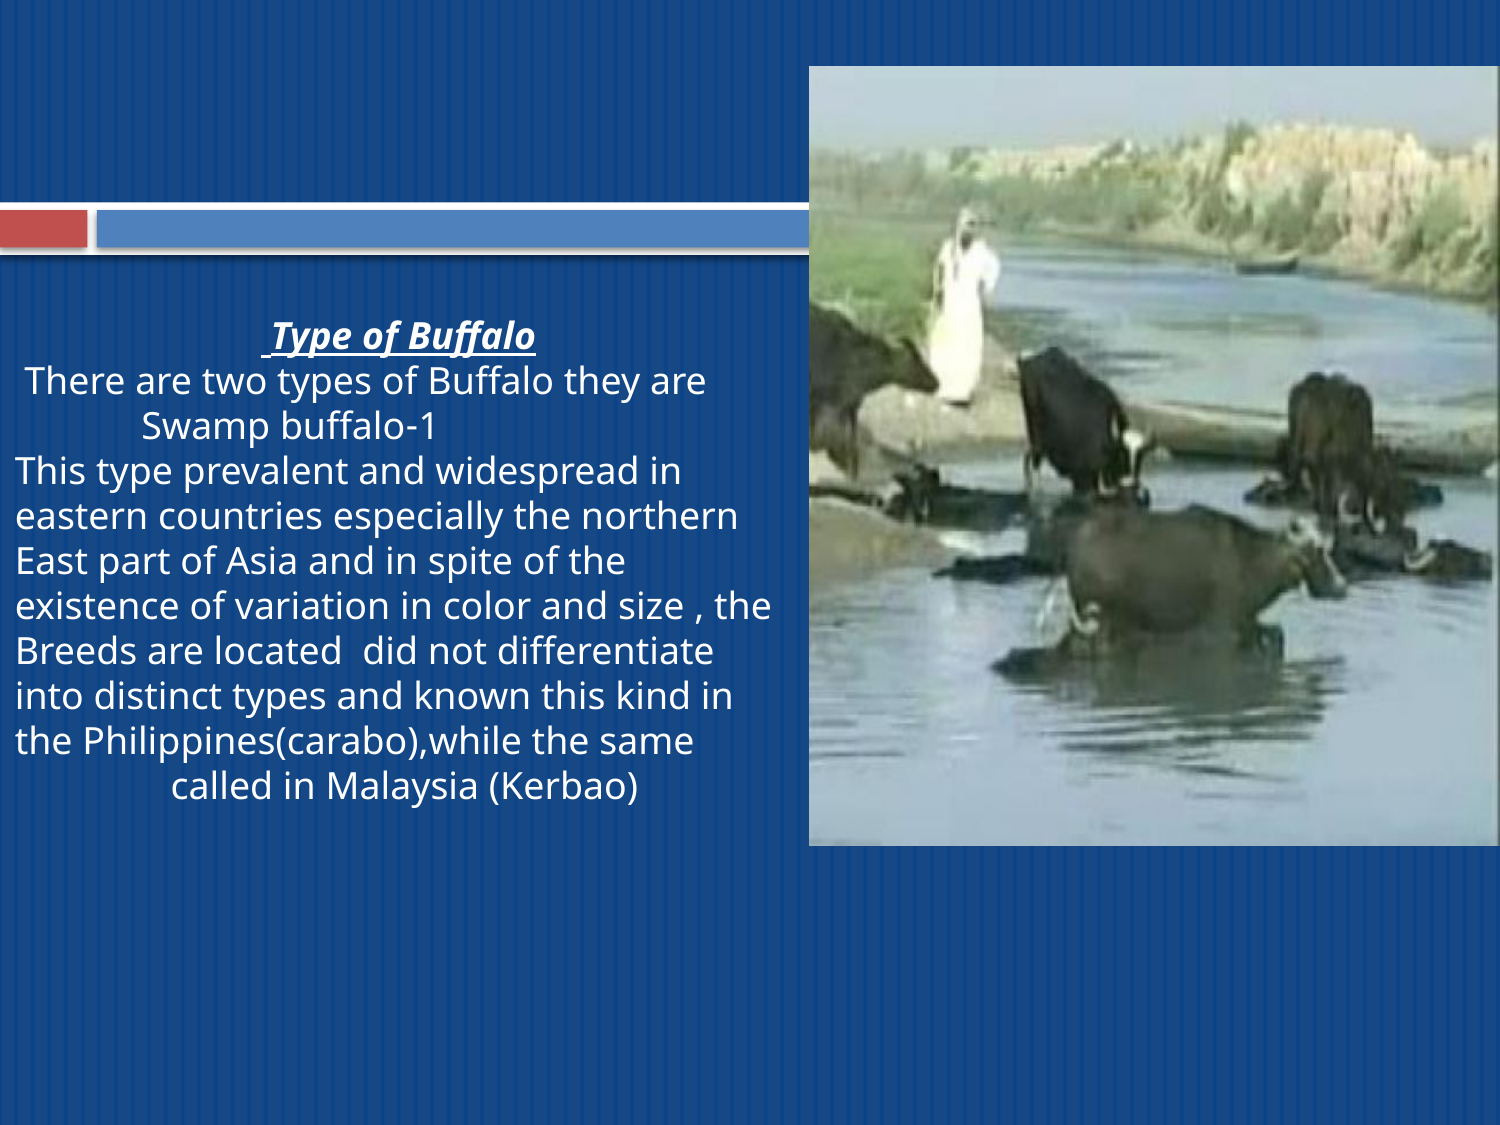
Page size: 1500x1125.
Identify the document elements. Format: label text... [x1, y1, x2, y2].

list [808, 66, 1500, 847]
text_box Type of Buffalo There are two types of Buffalo they are 1-Swamp buffalo This type prevalent and widespread in eastern countries especially the northern East part of Asia and in spite of the existence of variation in color and size , the Breeds are located did not differentiate into distinct types and known this kind in the Philippines(carabo),while the same called in Malaysia (Kerbao) [0, 304, 798, 815]
